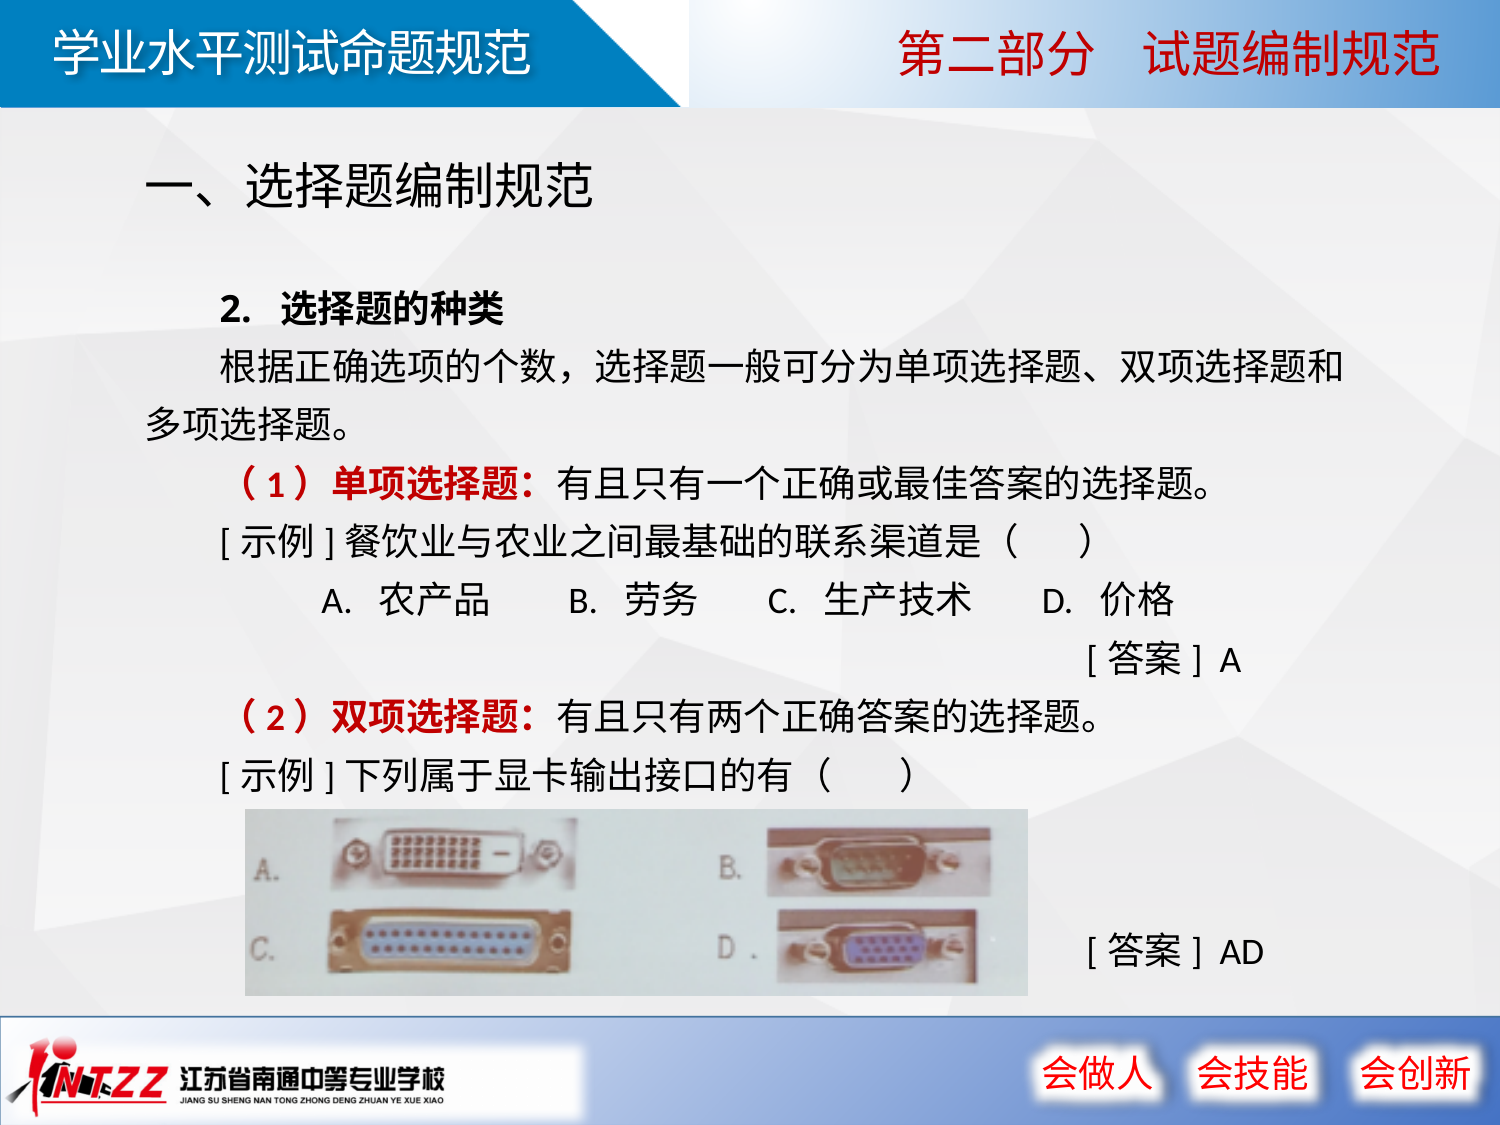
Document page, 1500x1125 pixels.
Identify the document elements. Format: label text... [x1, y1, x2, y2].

text_box 2. 选择题的种类 根据正确选项的个数，选择题一般可分为单项选择题、双项选择题和多项选择题。 （1）单项选择题：有且只有一个正确或最佳答案的选择题。 [示例]餐饮业与农业之间最基础的联系渠道是（ ） A. 农产品 B. 劳务 C. 生产技术 D. 价格 [答案] A （2）双项选择题：有且只有两个正确答案的选择题。 [示例]下列属于显卡输出接口的有（ ） [答案] AD [129, 254, 1362, 1012]
picture [20, 1052, 577, 1114]
text_box 第二部分 试题编制规范 [881, 15, 1484, 91]
picture [574, 0, 689, 107]
picture [0, 108, 1500, 1015]
text_box 一、选择题编制规范 [129, 147, 749, 223]
